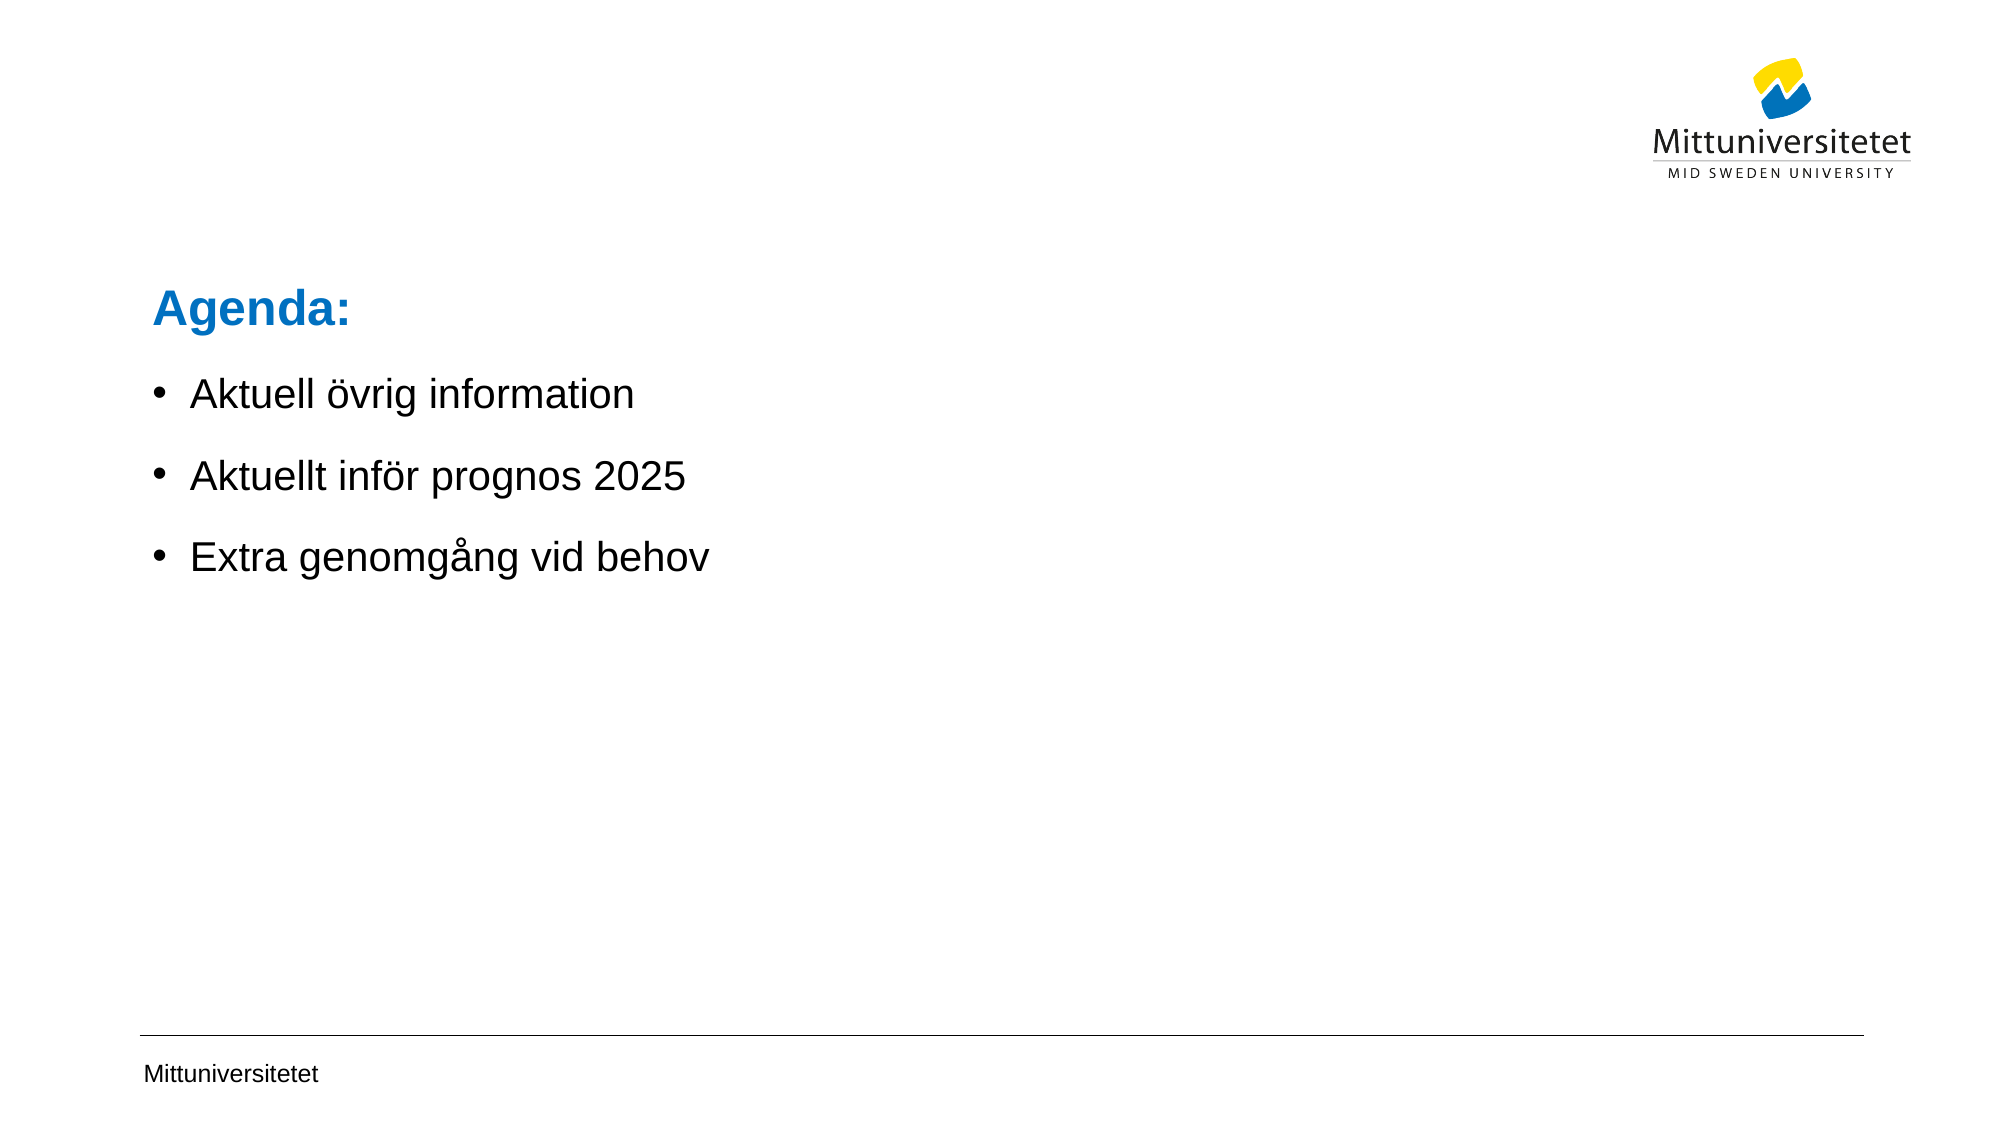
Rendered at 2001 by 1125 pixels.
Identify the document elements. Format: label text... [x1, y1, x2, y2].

list Aktuell övrig information Aktuellt inför prognos 2025 Extra genomgång vid behov [137, 359, 1869, 990]
title Agenda: [137, 252, 1869, 359]
picture [1653, 58, 1911, 178]
